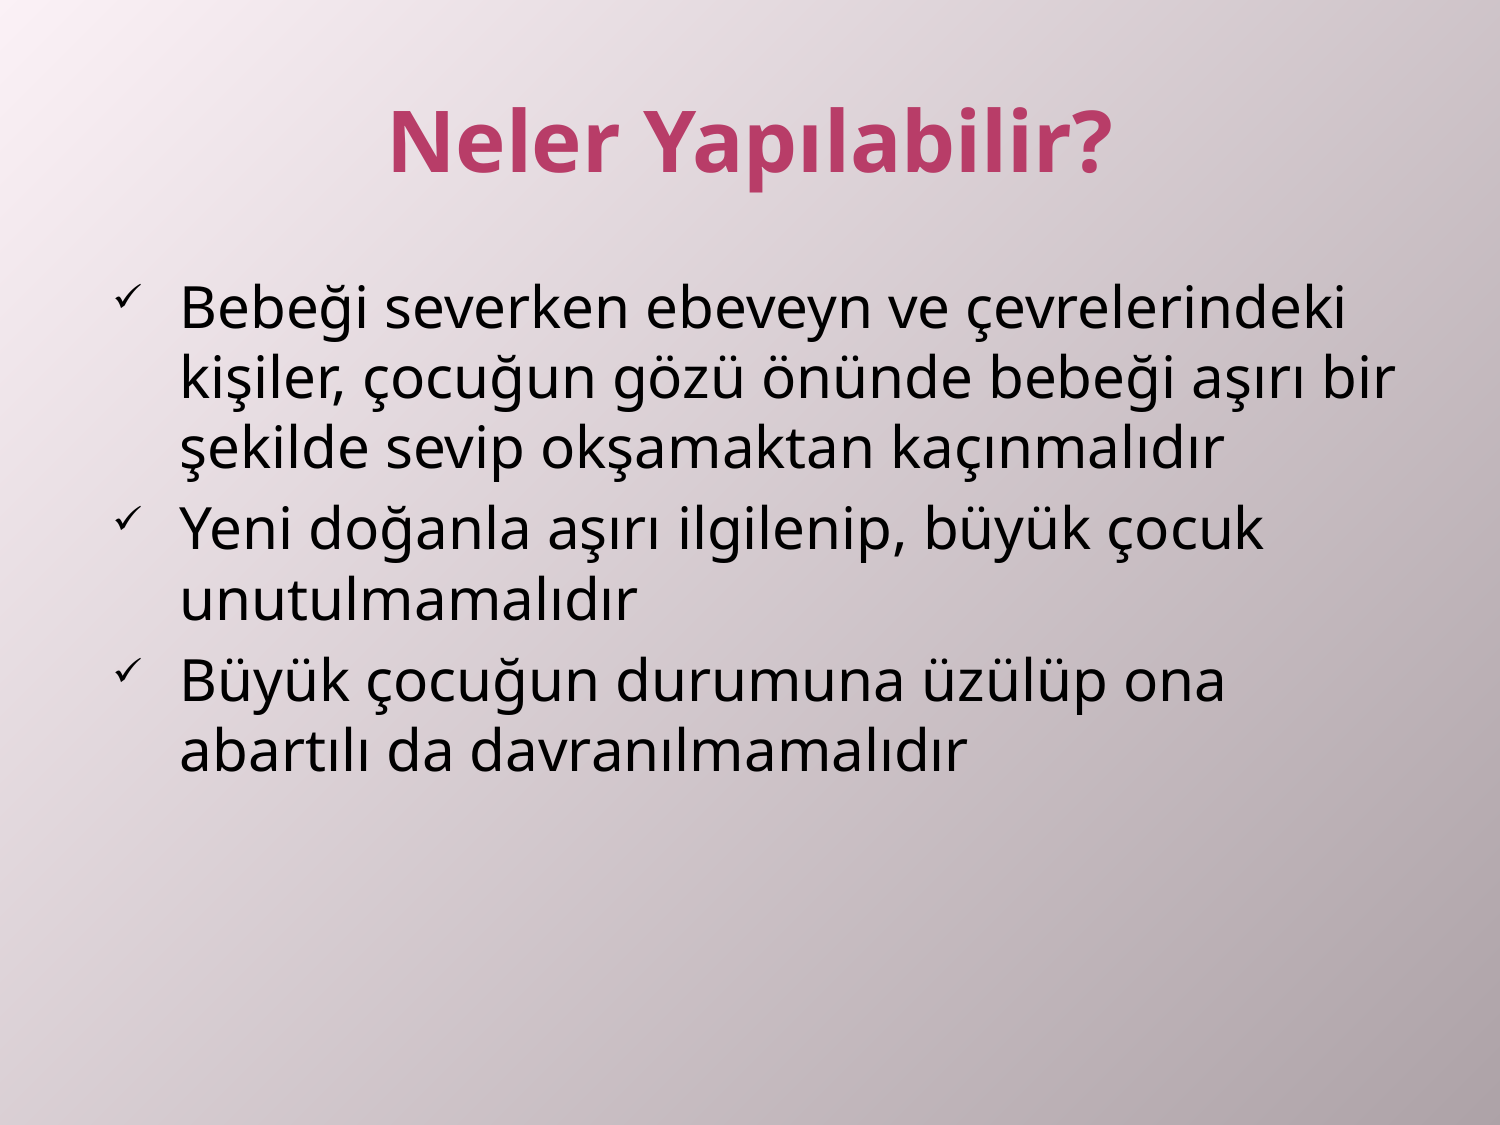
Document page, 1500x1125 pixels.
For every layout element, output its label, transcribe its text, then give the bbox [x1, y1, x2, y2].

list Bebeği severken ebeveyn ve çevrelerindeki kişiler, çocuğun gözü önünde bebeği aşırı bir şekilde sevip okşamaktan kaçınmalıdır Yeni doğanla aşırı ilgilenip, büyük çocuk unutulmamalıdır Büyük çocuğun durumuna üzülüp ona abartılı da davranılmamalıdır [74, 262, 1426, 1036]
title Neler Yapılabilir? [75, 45, 1425, 233]
